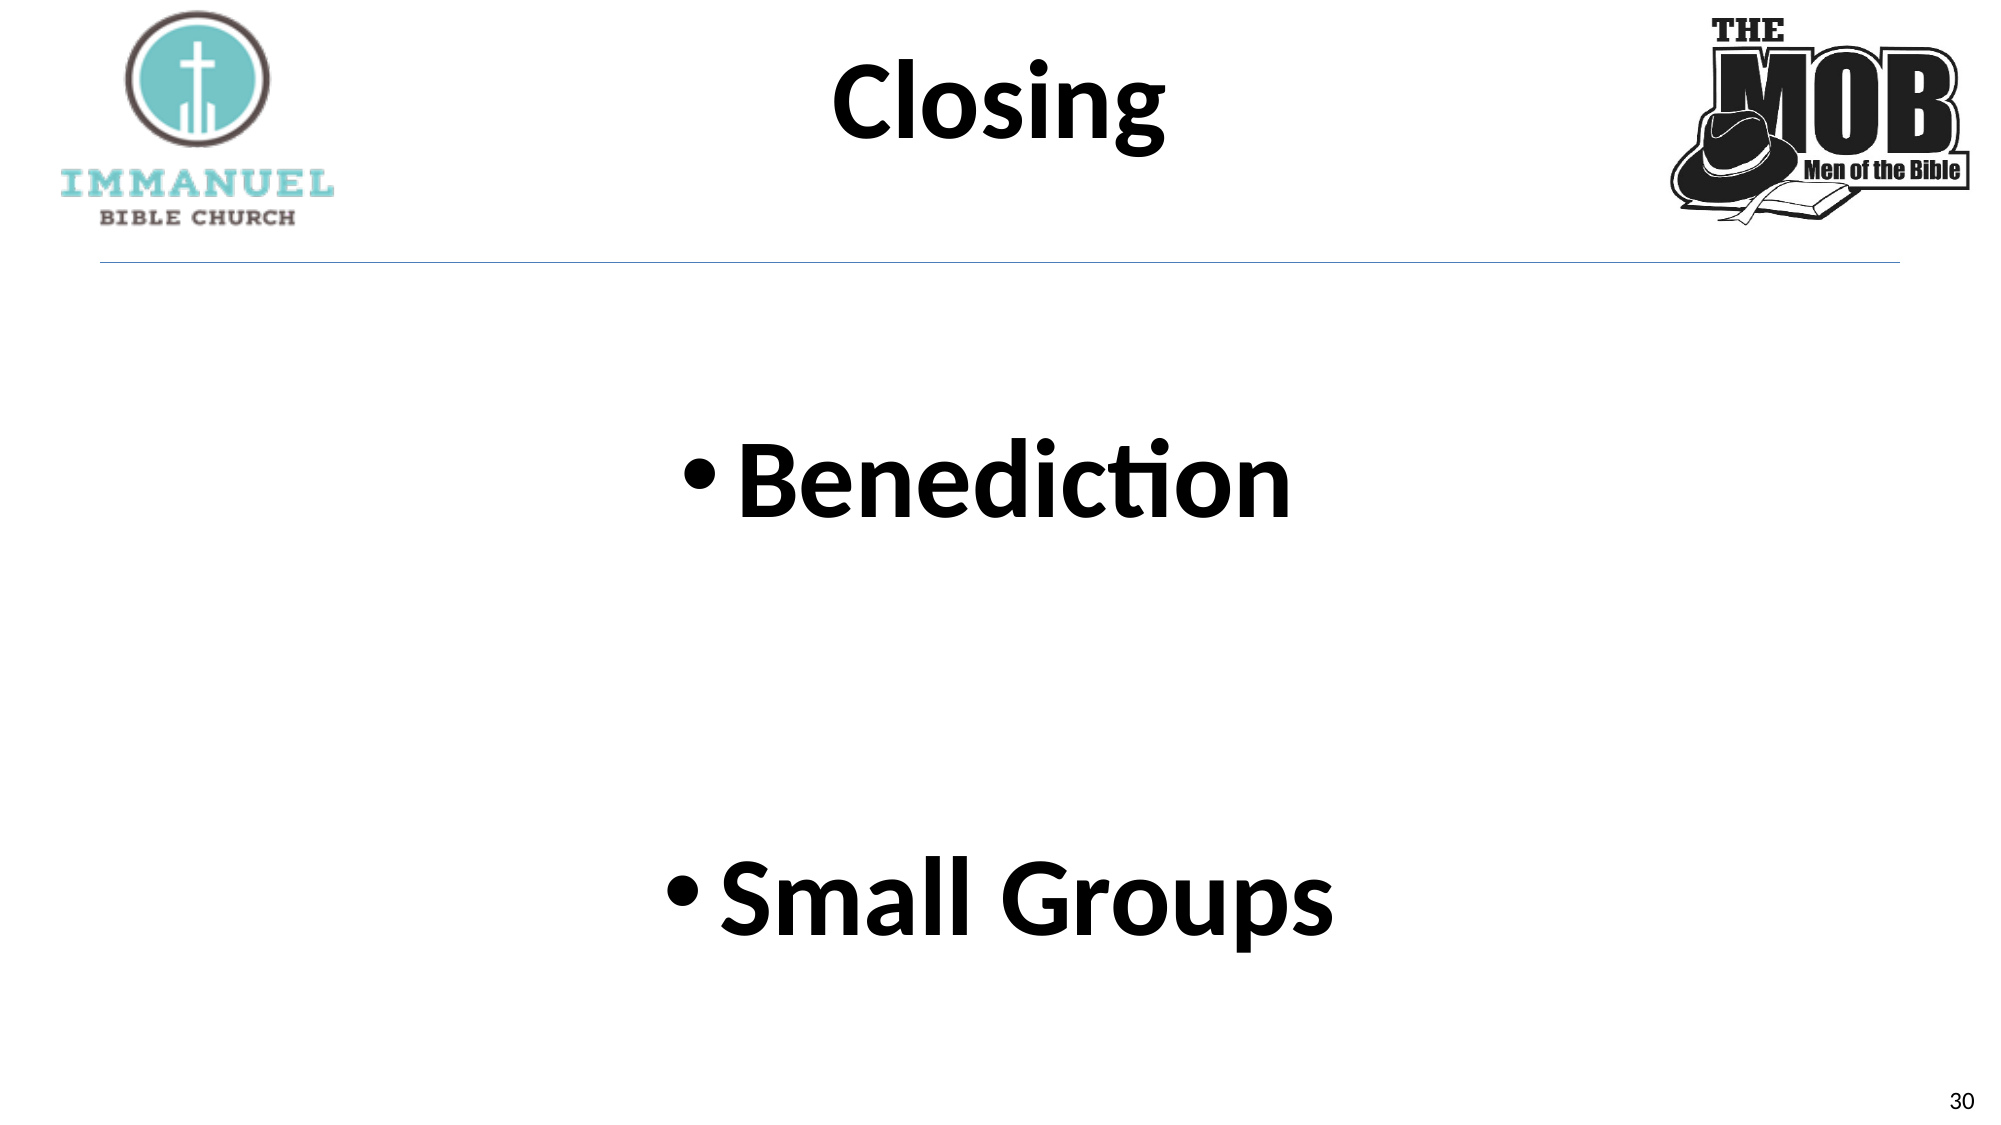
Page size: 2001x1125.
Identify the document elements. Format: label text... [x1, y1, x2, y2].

picture [1662, 18, 1975, 228]
list Benediction Small Groups [99, 271, 1900, 1005]
title Closing [99, 0, 1900, 188]
slide_number 29 [1839, 1069, 1990, 1125]
picture [58, 0, 338, 250]
